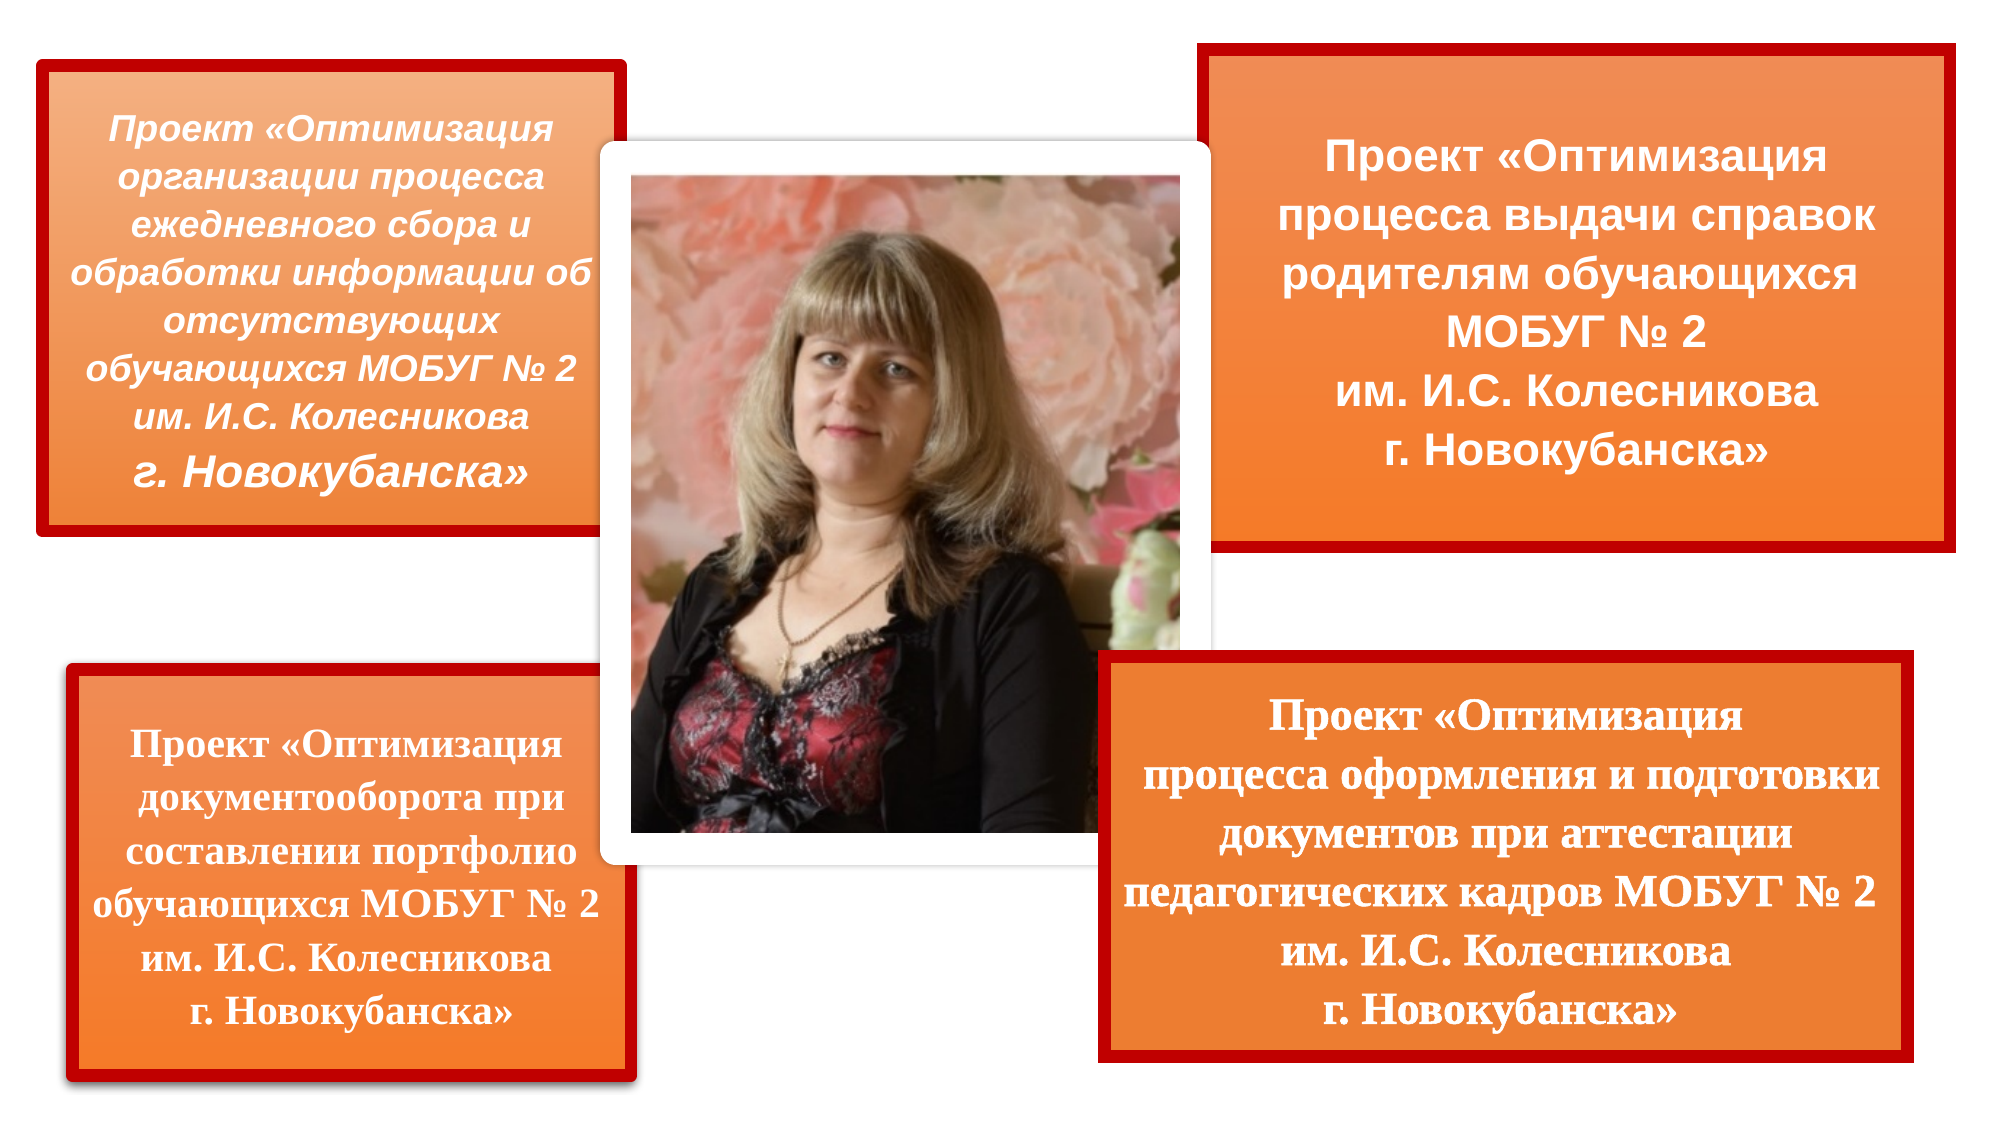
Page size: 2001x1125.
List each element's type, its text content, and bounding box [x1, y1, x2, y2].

text_box Проект «Оптимизация процесса оформления и подготовки документов при аттестации педагогических кадров МОБУГ № 2 им. И.С. Колесникова г. Новокубанска» [1103, 655, 1909, 1057]
text_box Проект «Оптимизация документооборота при составлении портфолио обучающихся МОБУГ № 2 им. И.С. Колесникова г. Новокубанска» [72, 669, 631, 1076]
picture [630, 171, 1181, 834]
text_box Проект «Оптимизация организации процесса ежедневного сбора и обработки информации об отсутствующих обучающихся МОБУГ № 2 им. И.С. Колесникова г. Новокубанска» [42, 65, 621, 531]
text_box Проект «Оптимизация процесса выдачи справок родителям обучающихся МОБУГ № 2 им. И.С. Колесникова г. Новокубанска» [1202, 49, 1950, 547]
